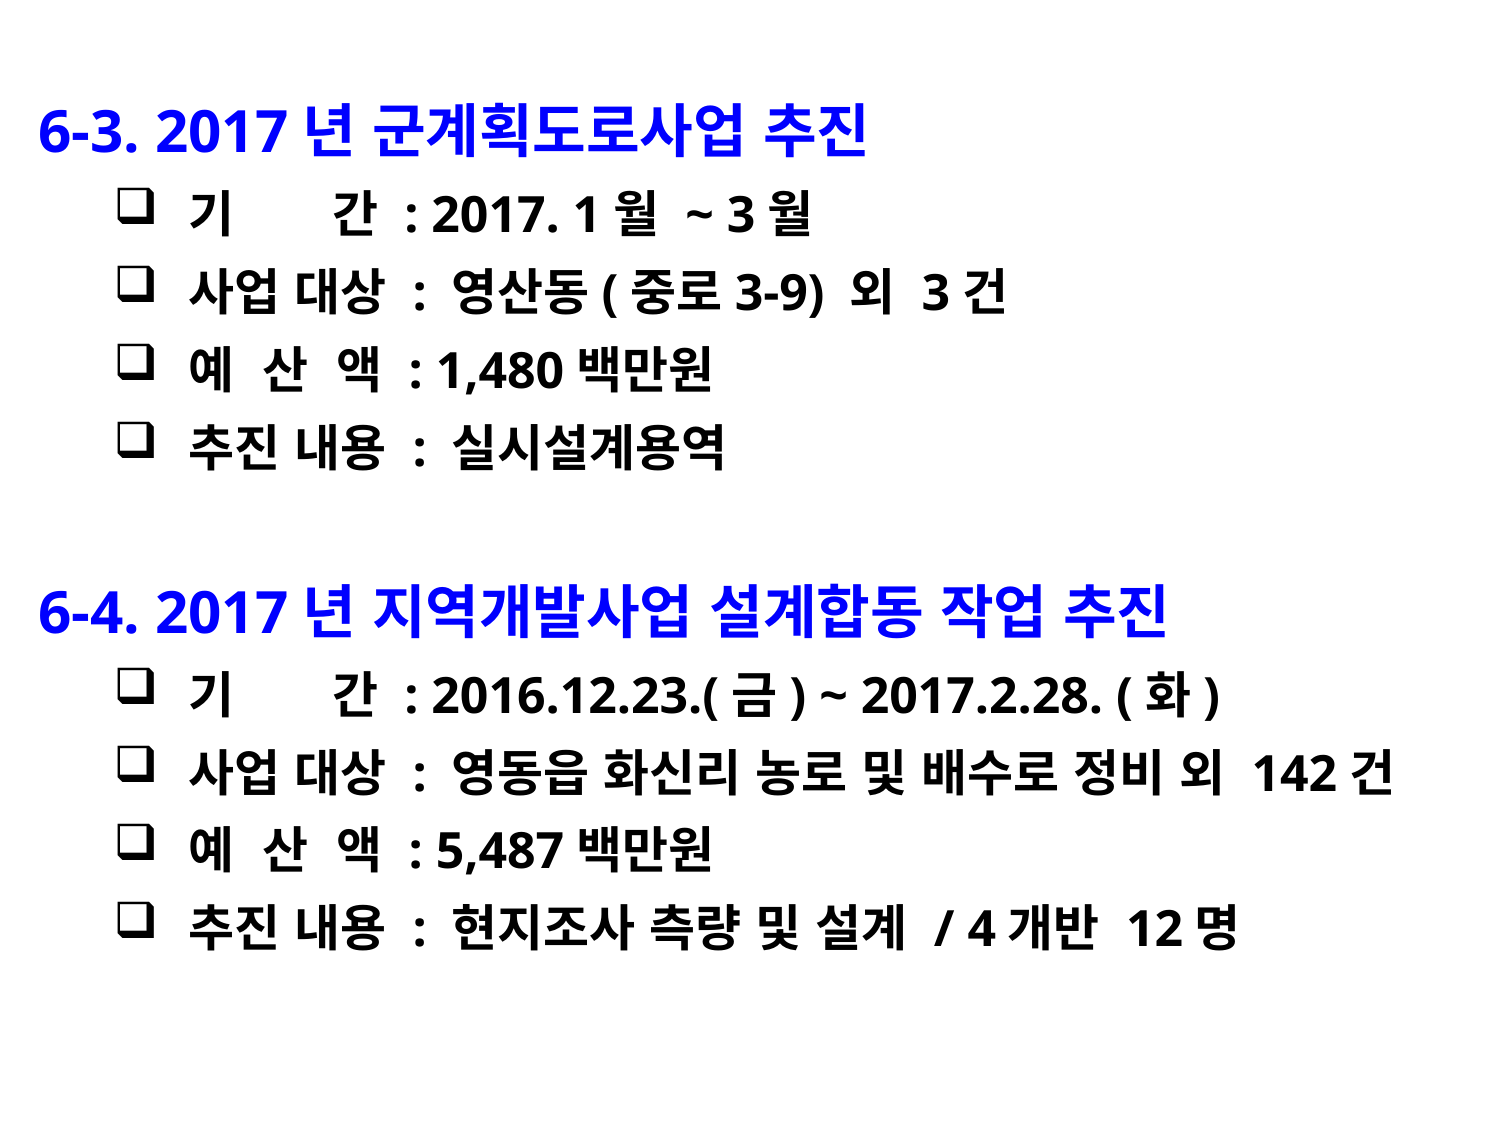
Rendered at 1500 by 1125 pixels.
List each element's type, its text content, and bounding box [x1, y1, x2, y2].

text_box 6-3. 2017년 군계획도로사업 추진 기 간 : 2017. 1월 ~ 3월 사업 대상 : 영산동(중로3-9) 외 3건 예 산 액 : 1,480백만원 추진 내용 : 실시설계용역 [23, 58, 1477, 493]
text_box 6-4. 2017년 지역개발사업 설계합동 작업 추진 기 간 : 2016.12.23.(금) ~ 2017.2.28. (화) 사업 대상 : 영동읍 화신리 농로 및 배수로 정비 외 142건 예 산 액 : 5,487백만원 추진 내용 : 현지조사 측량 및 설계 / 4개반 12명 [23, 539, 1477, 985]
